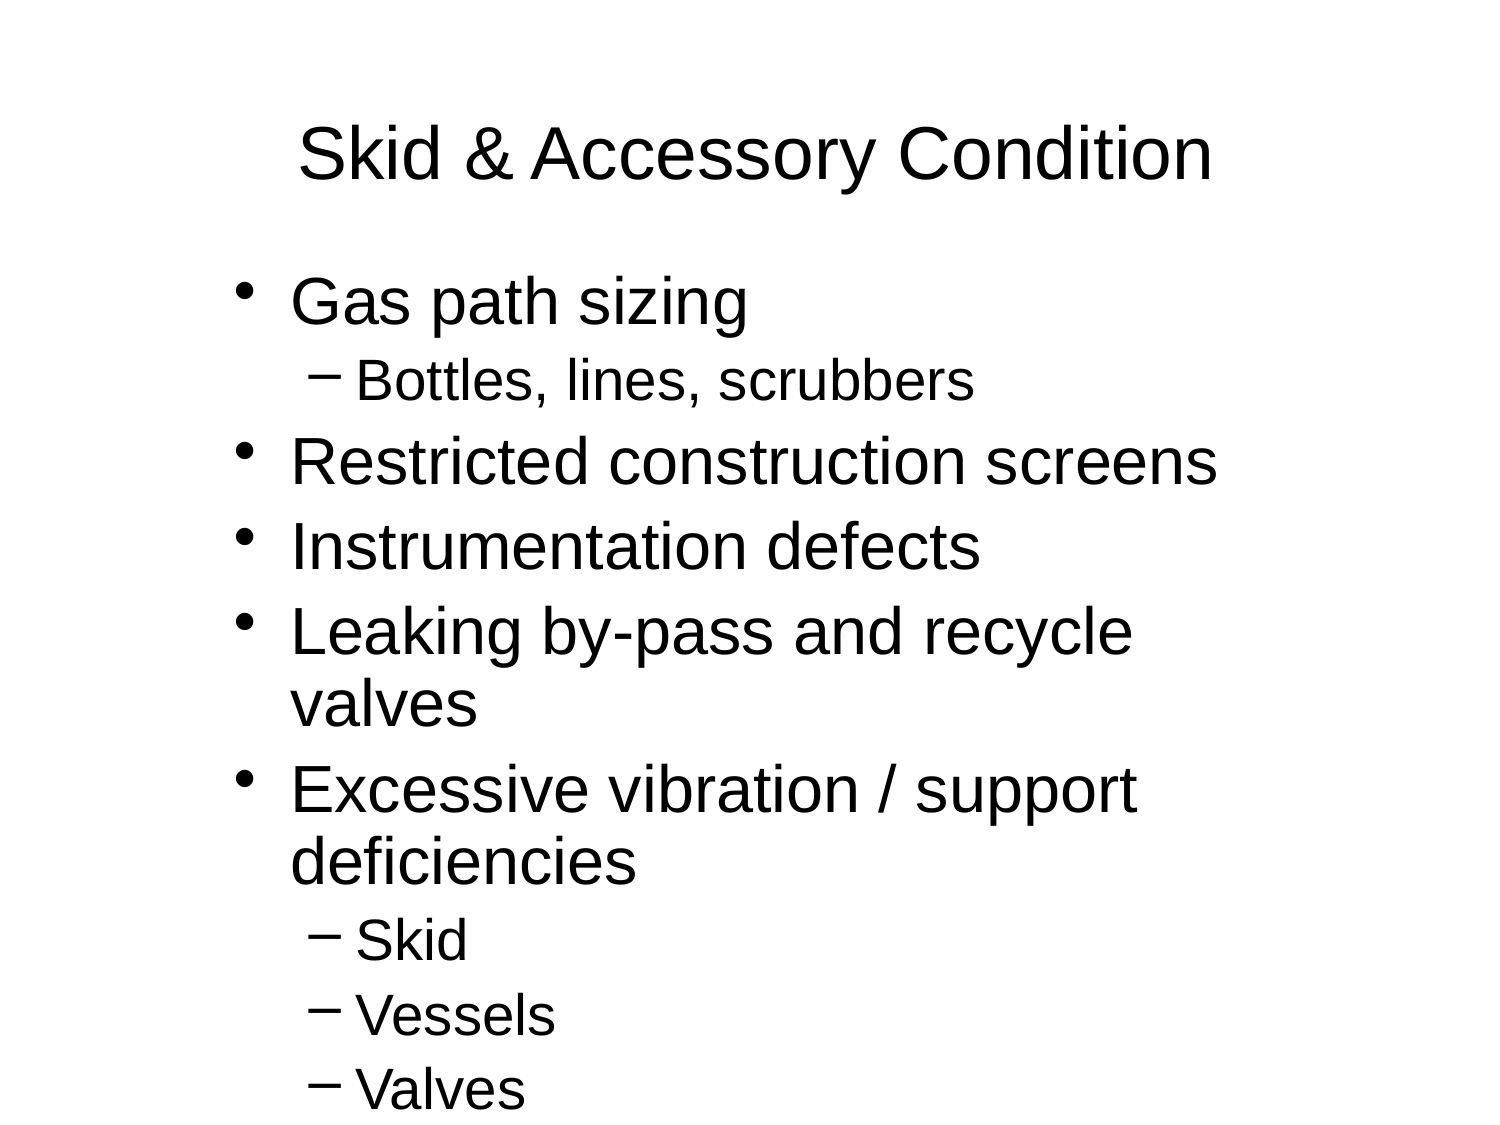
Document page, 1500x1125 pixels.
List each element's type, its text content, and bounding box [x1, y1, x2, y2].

title Skid & Accessory Condition [75, 75, 1438, 225]
list Gas path sizing Bottles, lines, scrubbers Restricted construction screens Instrumentation defects Leaking by-pass and recycle valves Excessive vibration / support deficiencies Skid Vessels Valves accessories [218, 259, 1294, 1054]
